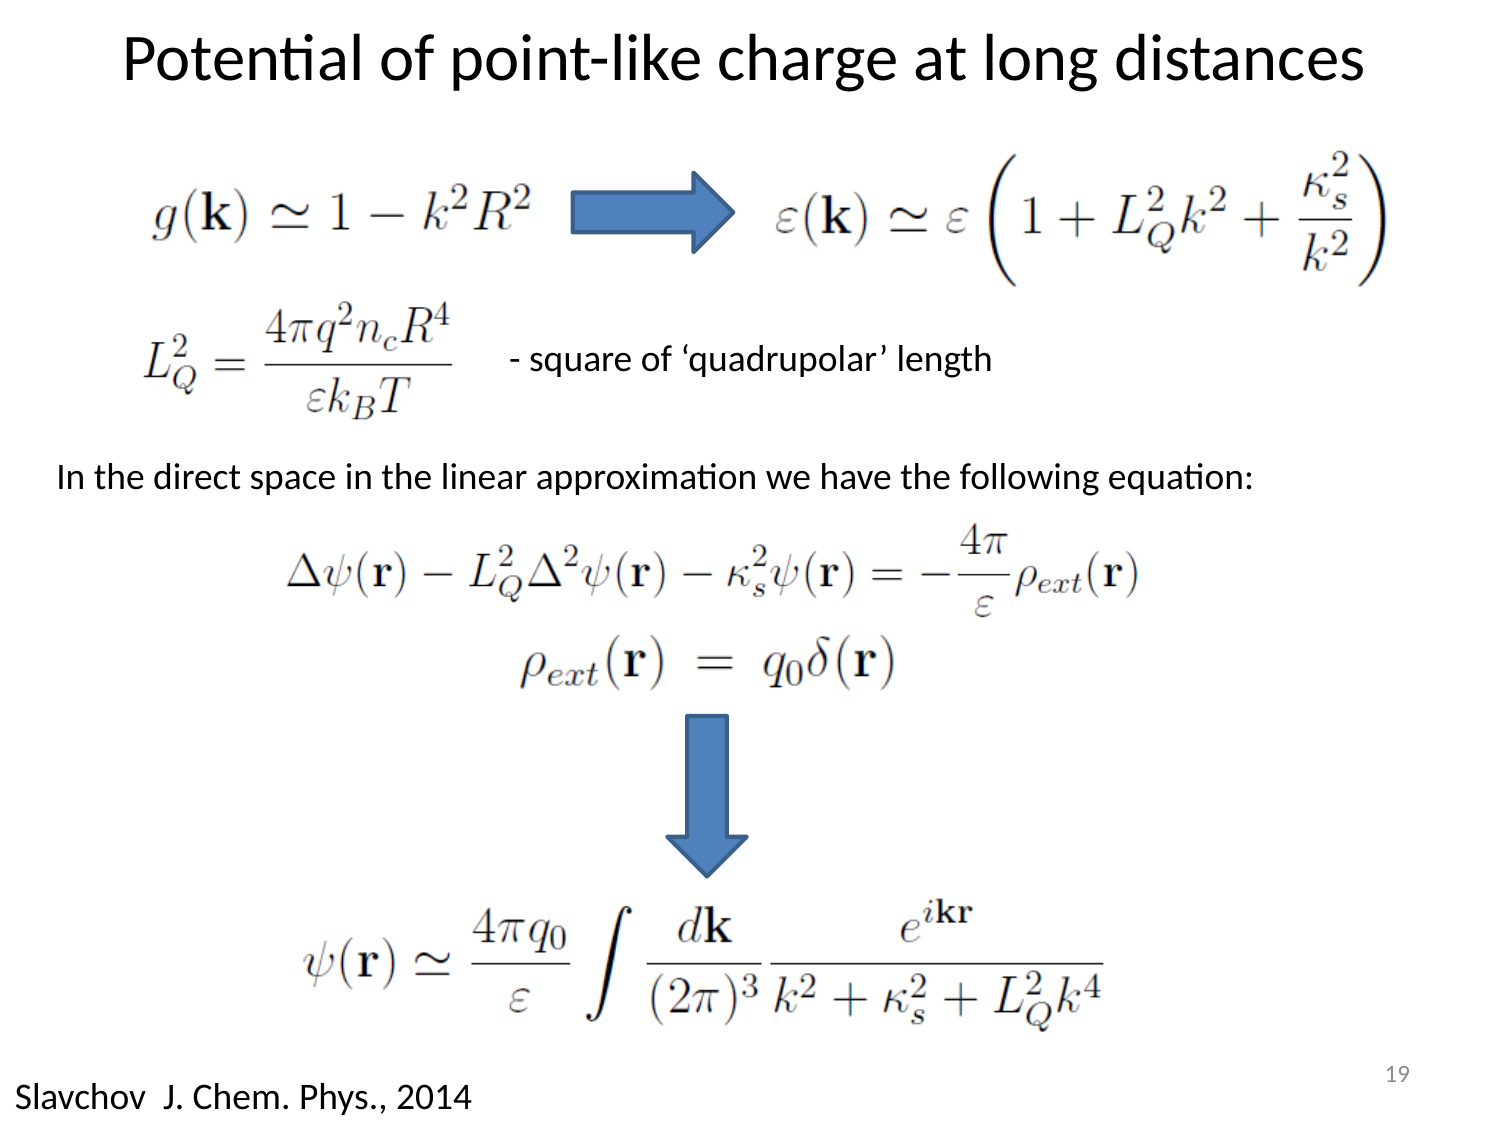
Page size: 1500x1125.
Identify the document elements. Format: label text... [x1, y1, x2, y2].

text_box Slavchov J. Chem. Phys., 2014 [0, 1064, 914, 1125]
text_box [570, 170, 736, 255]
picture [749, 148, 1393, 298]
picture [288, 869, 1105, 1047]
picture [277, 503, 1140, 705]
picture [147, 160, 534, 263]
text_box [665, 713, 749, 867]
title Potential of point-like charge at long distances [76, 0, 1427, 148]
slide_number 19 [1074, 1042, 1425, 1103]
text_box - square of ‘quadrupolar’ length [494, 326, 1009, 386]
picture [111, 290, 463, 437]
text_box In the direct space in the linear approximation we have the following equation: [41, 444, 1271, 505]
